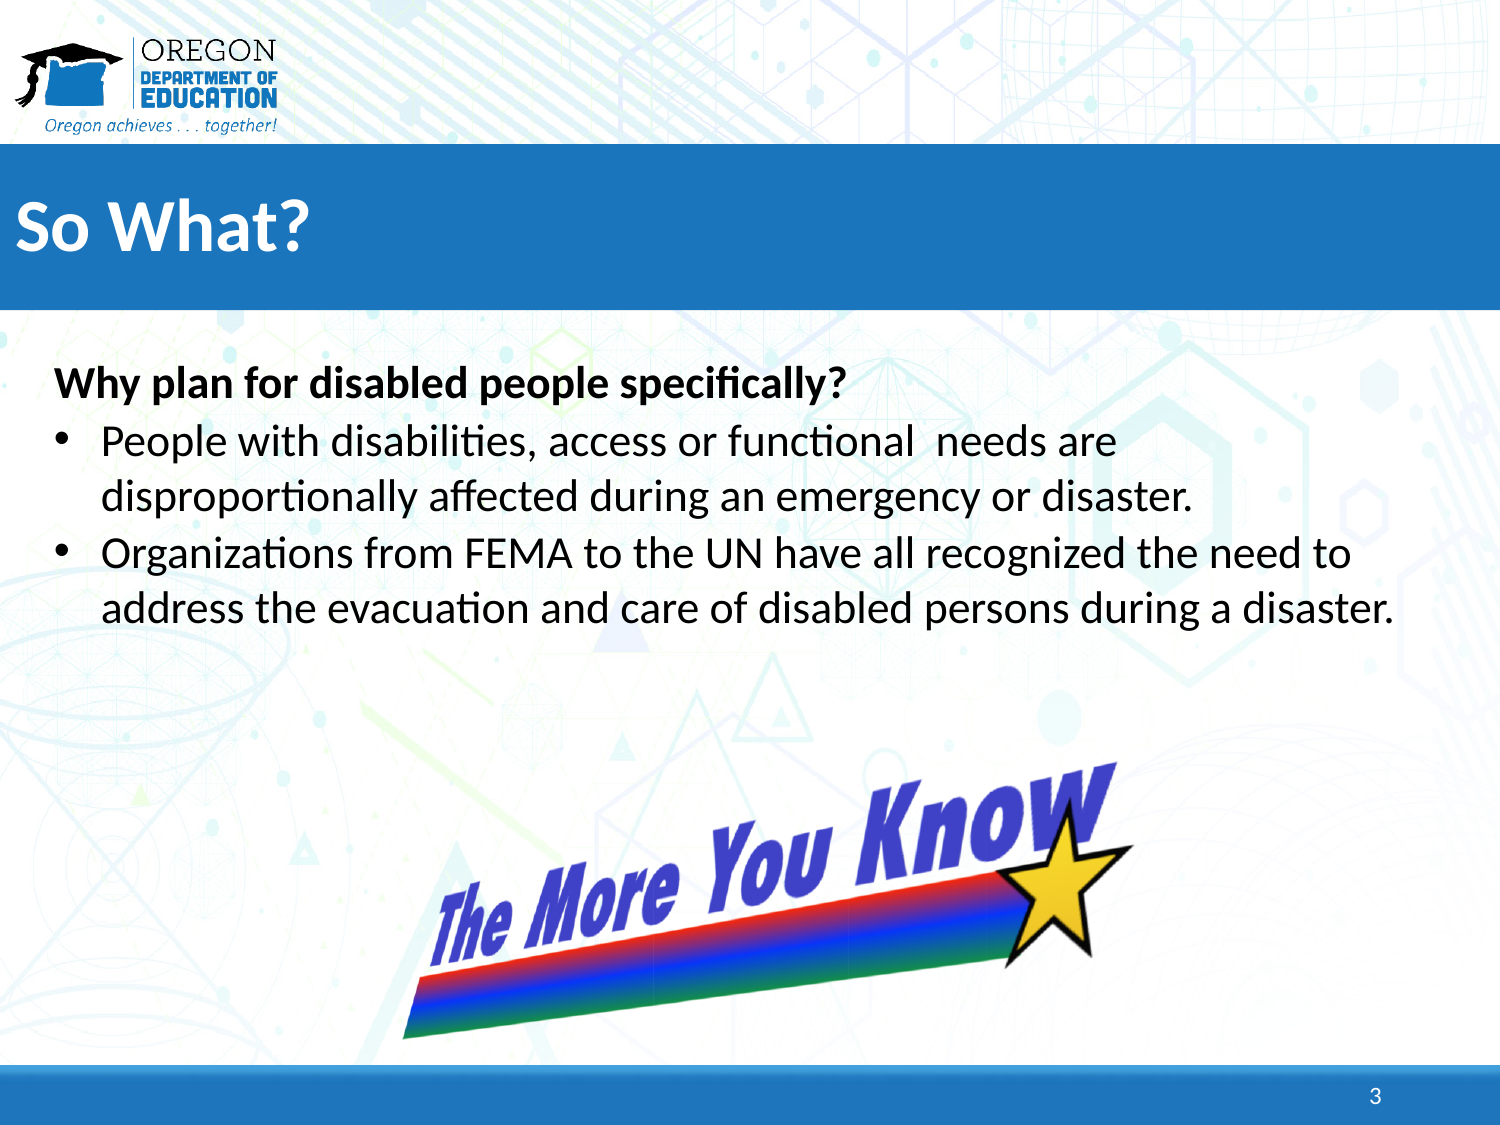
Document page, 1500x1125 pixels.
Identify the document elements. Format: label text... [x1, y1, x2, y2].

picture [0, 0, 1500, 144]
text_box Why plan for disabled people specifically? People with disabilities, access or functional needs are disproportionally affected during an emergency or disaster. Organizations from FEMA to the UN have all recognized the need to address the evacuation and care of disabled persons during a disaster. [39, 345, 1461, 640]
picture [0, 311, 1500, 1125]
title So What? [0, 144, 1500, 311]
slide_number 3 [1059, 1065, 1397, 1125]
